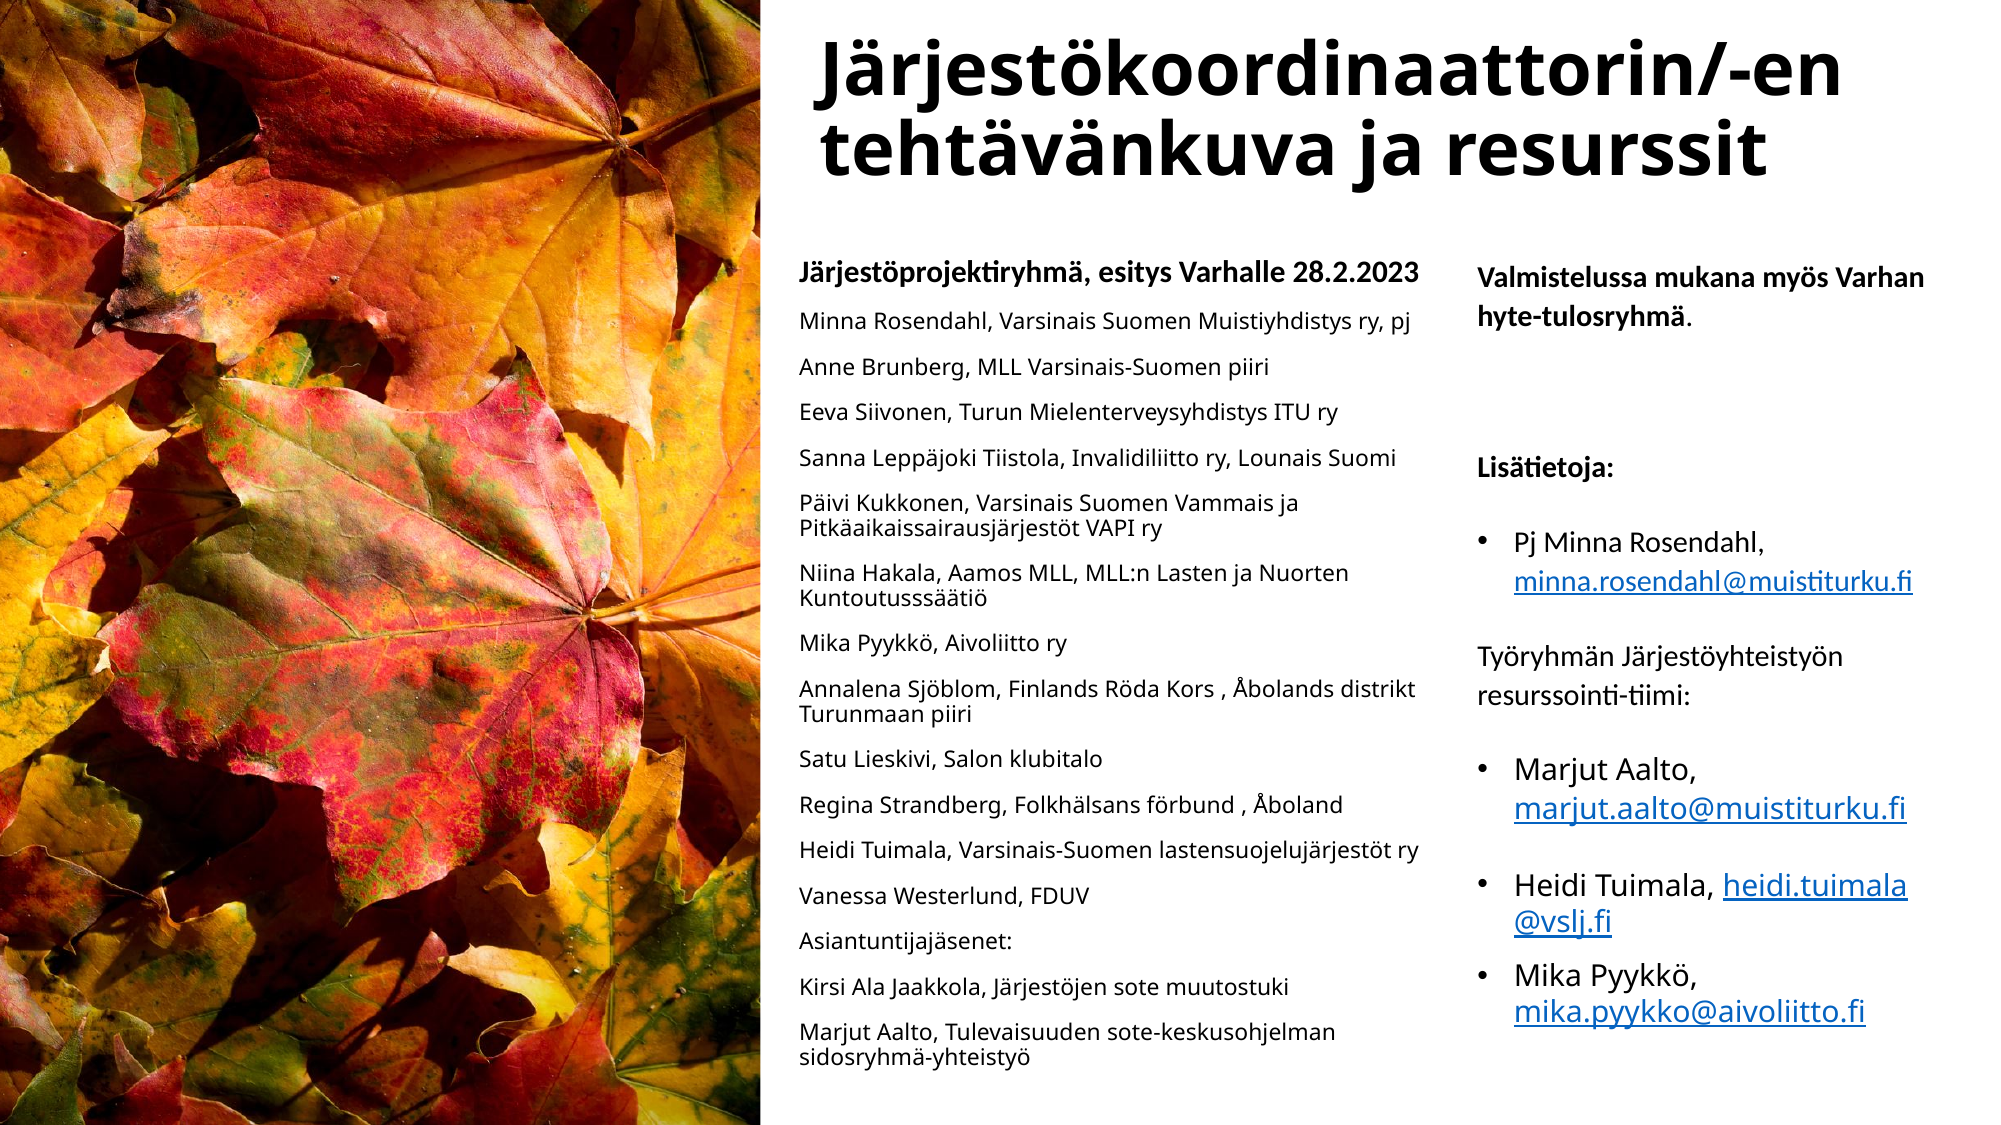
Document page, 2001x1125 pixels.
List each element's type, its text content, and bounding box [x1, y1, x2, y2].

list Järjestöprojektiryhmä, esitys Varhalle 28.2.2023 Minna Rosendahl, Varsinais Suomen Muistiyhdistys ry, pj Anne Brunberg, MLL Varsinais-Suomen piiri Eeva Siivonen, Turun Mielenterveysyhdistys ITU ry Sanna Leppäjoki Tiistola, Invalidiliitto ry, Lounais Suomi Päivi Kukkonen, Varsinais Suomen Vammais ja Pitkäaikaissairausjärjestöt VAPI ry Niina Hakala, Aamos MLL, MLL:n Lasten ja Nuorten Kuntoutusssäätiö Mika Pyykkö, Aivoliitto ry Annalena Sjöblom, Finlands Röda Kors , Åbolands distrikt Turunmaan piiri Satu Lieskivi, Salon klubitalo Regina Strandberg, Folkhälsans förbund , Åboland Heidi Tuimala, Varsinais-Suomen lastensuojelujärjestöt ry Vanessa Westerlund, FDUV Asiantuntijajäsenet: Kirsi Ala Jaakkola, Järjestöjen sote muutostuki Marjut Aalto, Tulevaisuuden sote-keskusohjelman sidosryhmä-yhteistyö [784, 247, 1439, 1014]
title Järjestökoordinaattorin/-en tehtävänkuva ja resurssit [804, 24, 1931, 200]
list Valmistelussa mukana myös Varhan hyte-tulosryhmä. Lisätietoja: Pj Minna Rosendahl, minna.rosendahl@muistiturku.fi Työryhmän Järjestöyhteistyön resurssointi-tiimi: Marjut Aalto, marjut.aalto@muistiturku.fi Heidi Tuimala, heidi.tuimala@vslj.fi Mika Pyykkö, mika.pyykko@aivoliitto.fi [1462, 247, 1956, 1039]
picture [0, 0, 761, 1125]
